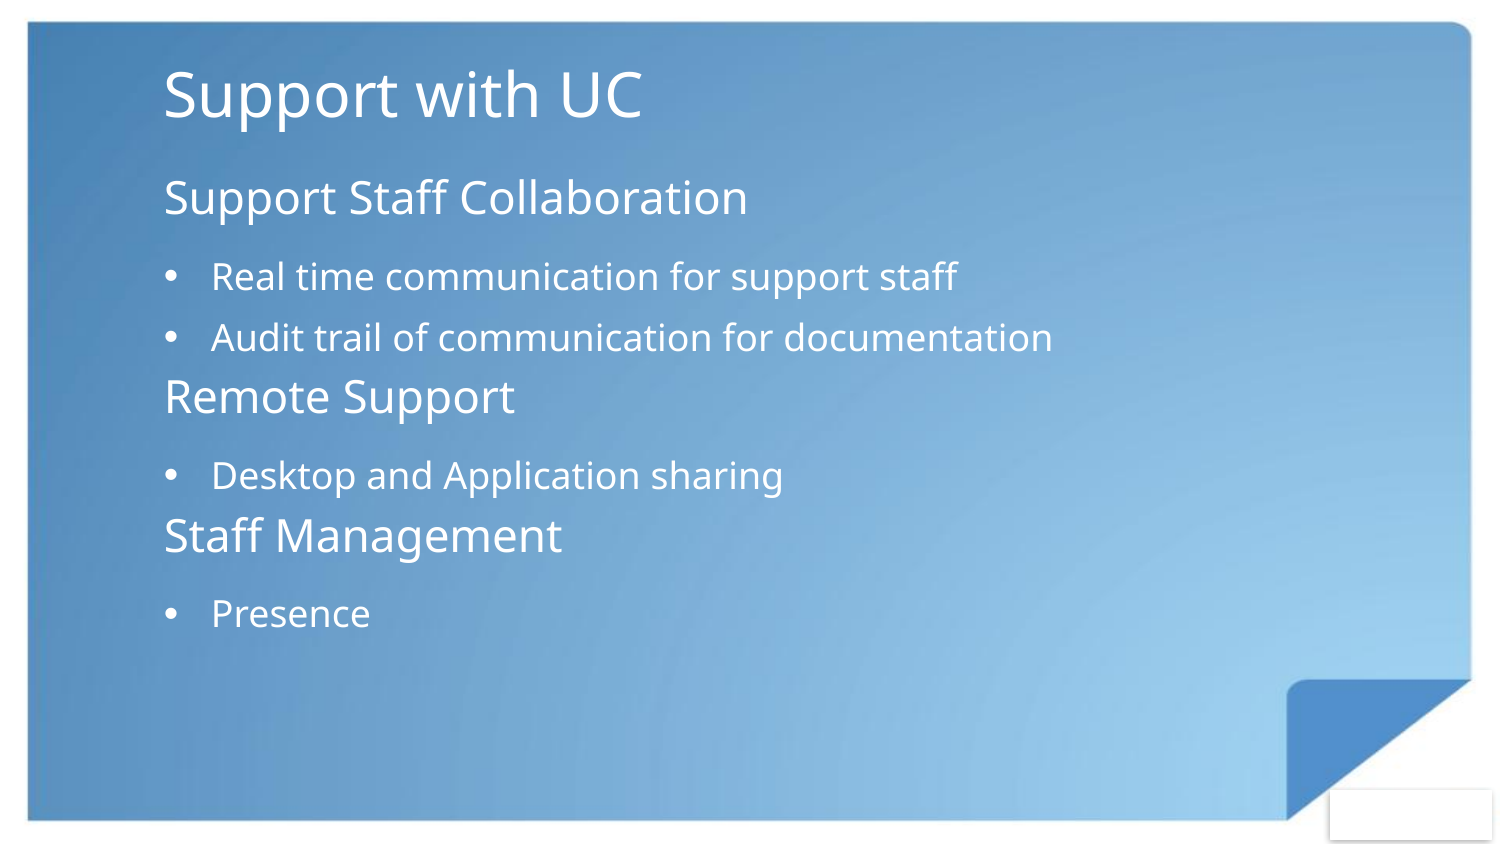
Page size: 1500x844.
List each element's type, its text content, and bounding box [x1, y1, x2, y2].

list Support Staff Collaboration Real time communication for support staff Audit trail of communication for documentation Remote Support Desktop and Application sharing Staff Management Presence [148, 161, 1250, 724]
picture [0, 0, 1500, 844]
title Support with UC [148, 47, 1425, 145]
